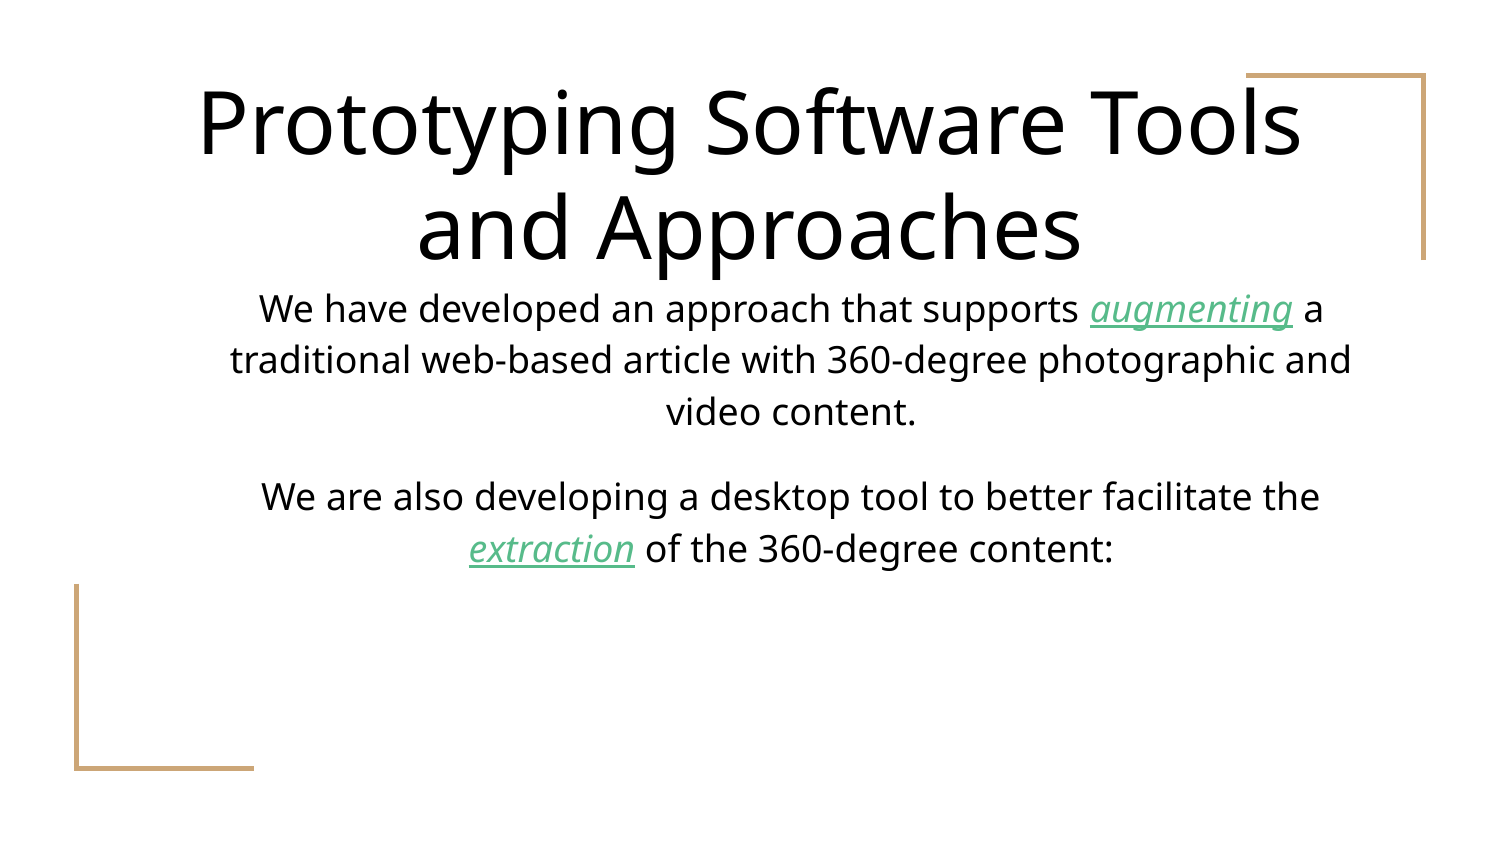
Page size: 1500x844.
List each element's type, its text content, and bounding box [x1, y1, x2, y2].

text_box We have developed an approach that supports augmenting a traditional web-based article with 360-degree photographic and video content. We are also developing a desktop tool to better facilitate the extraction of the 360-degree content: [184, 262, 1399, 683]
title Prototyping Software Tools and Approaches [126, 80, 1374, 263]
